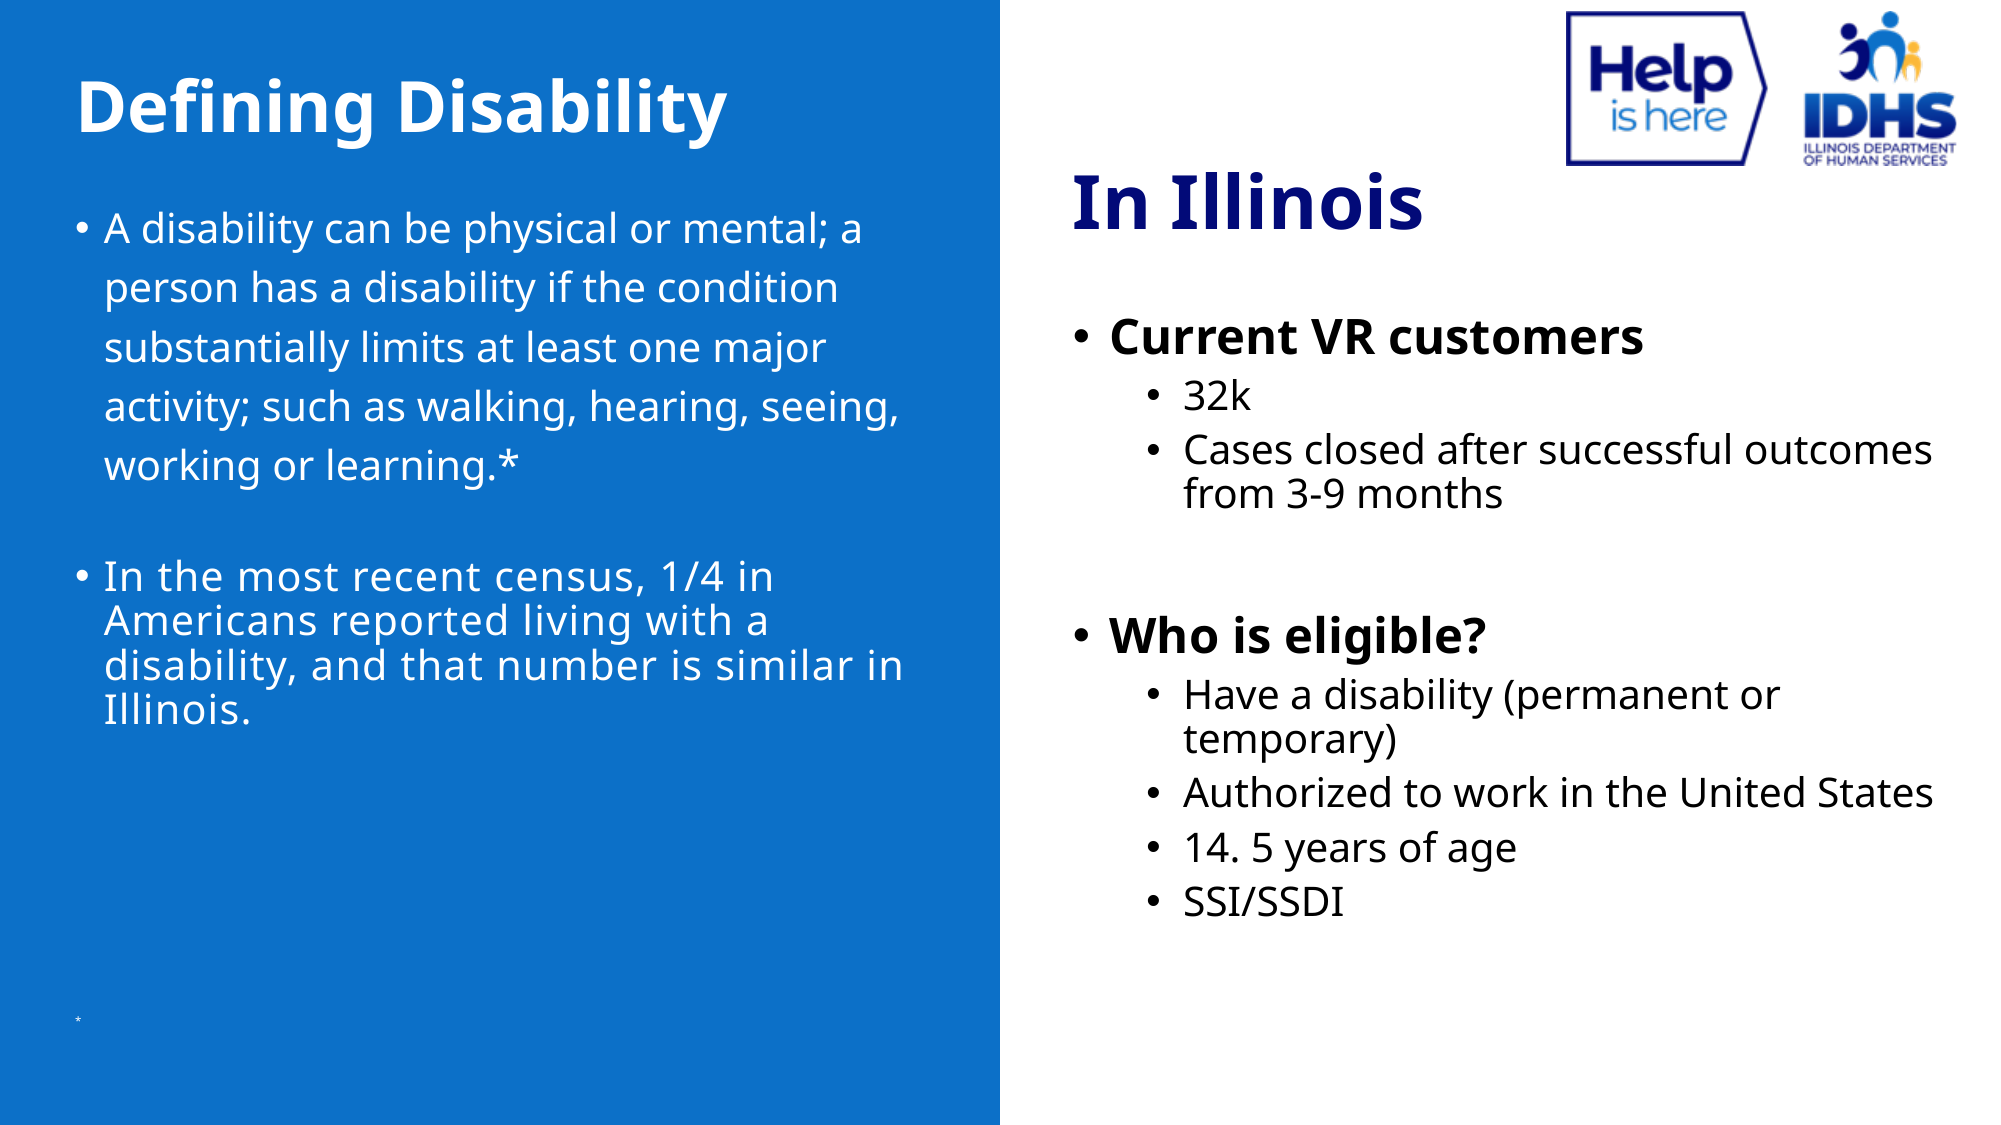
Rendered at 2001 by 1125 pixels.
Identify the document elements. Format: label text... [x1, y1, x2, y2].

title Defining Disability [60, 32, 992, 188]
picture [1566, 11, 1957, 166]
list A disability can be physical or mental; a person has a disability if the condition substantially limits at least one major activity; such as walking, hearing, seeing, working or learning.* In the most recent census, 1/4 in Americans reported living with a disability, and that number is similar in Illinois. * [60, 188, 958, 1037]
list Current VR customers 32k Cases closed after successful outcomes from 3-9 months Who is eligible? Have a disability (permanent or temporary) Authorized to work in the United States 14. 5 years of age SSI/SSDI [1057, 304, 1955, 949]
list In Illinois [1057, 157, 1955, 286]
